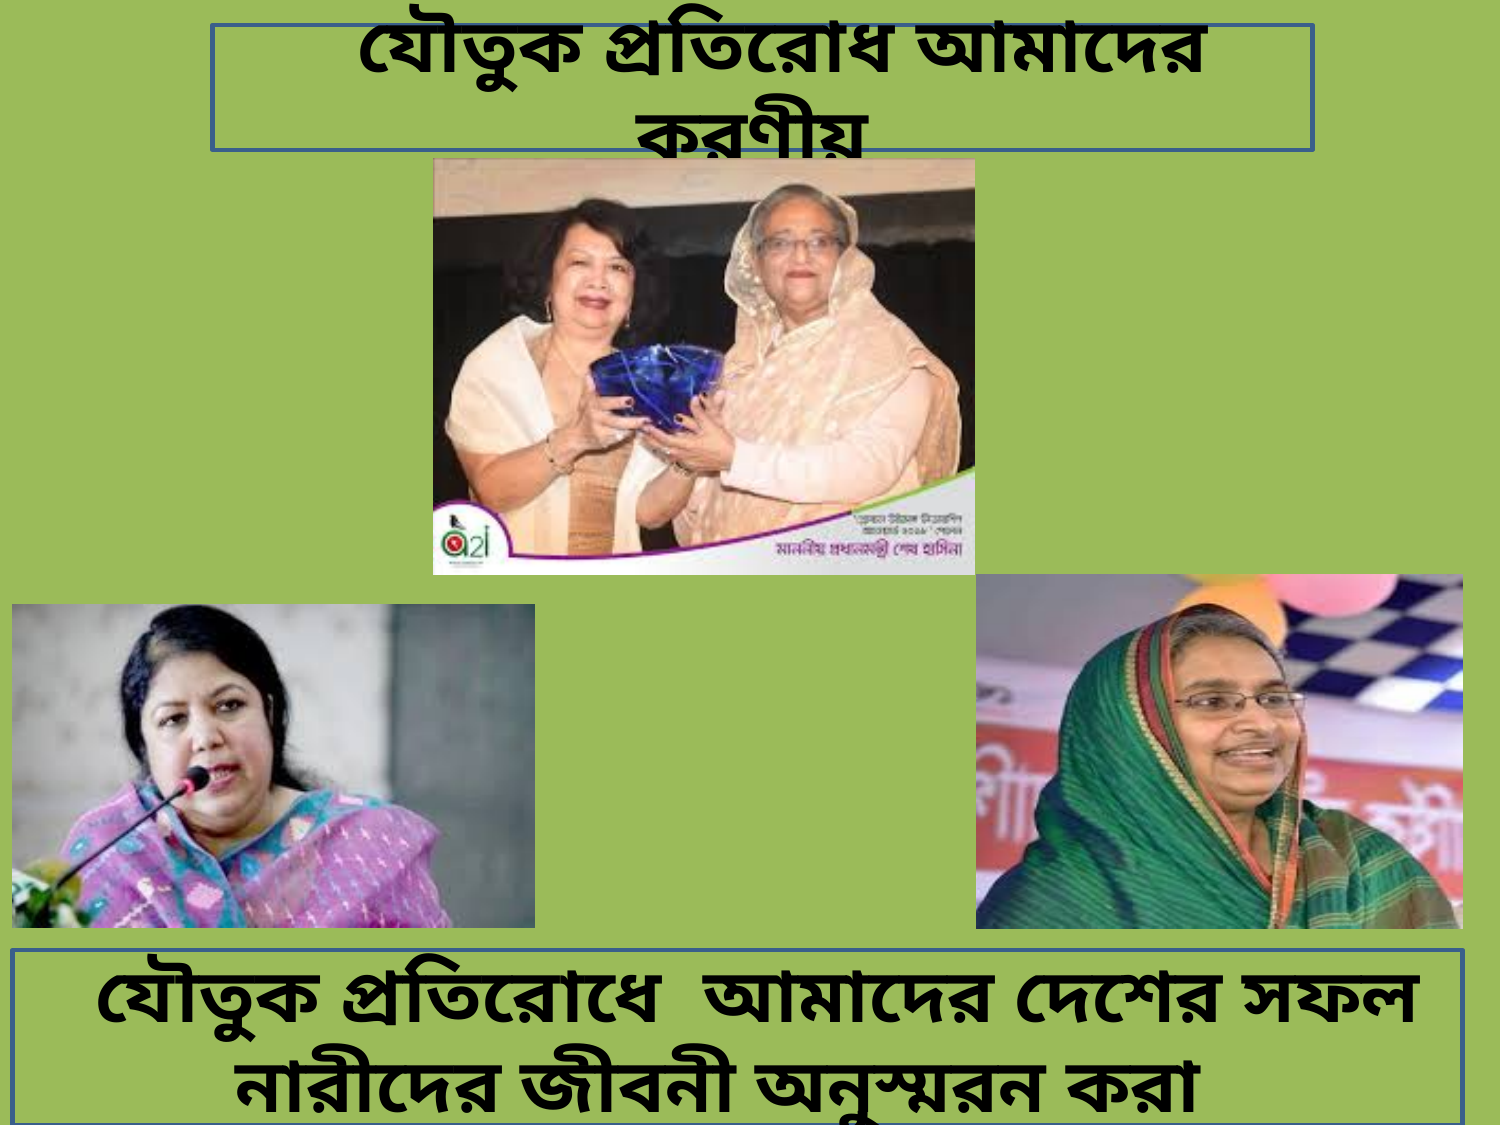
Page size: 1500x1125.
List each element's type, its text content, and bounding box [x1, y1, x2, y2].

text_box যৌতুক প্রতিরোধ আমাদের করণীয় [210, 23, 1315, 152]
text_box যৌতুক প্রতিরোধে আমাদের দেশের সফল নারীদের জীবনী অনুস্মরন করা [10, 948, 1465, 1125]
picture [12, 604, 535, 929]
picture [433, 158, 1463, 929]
